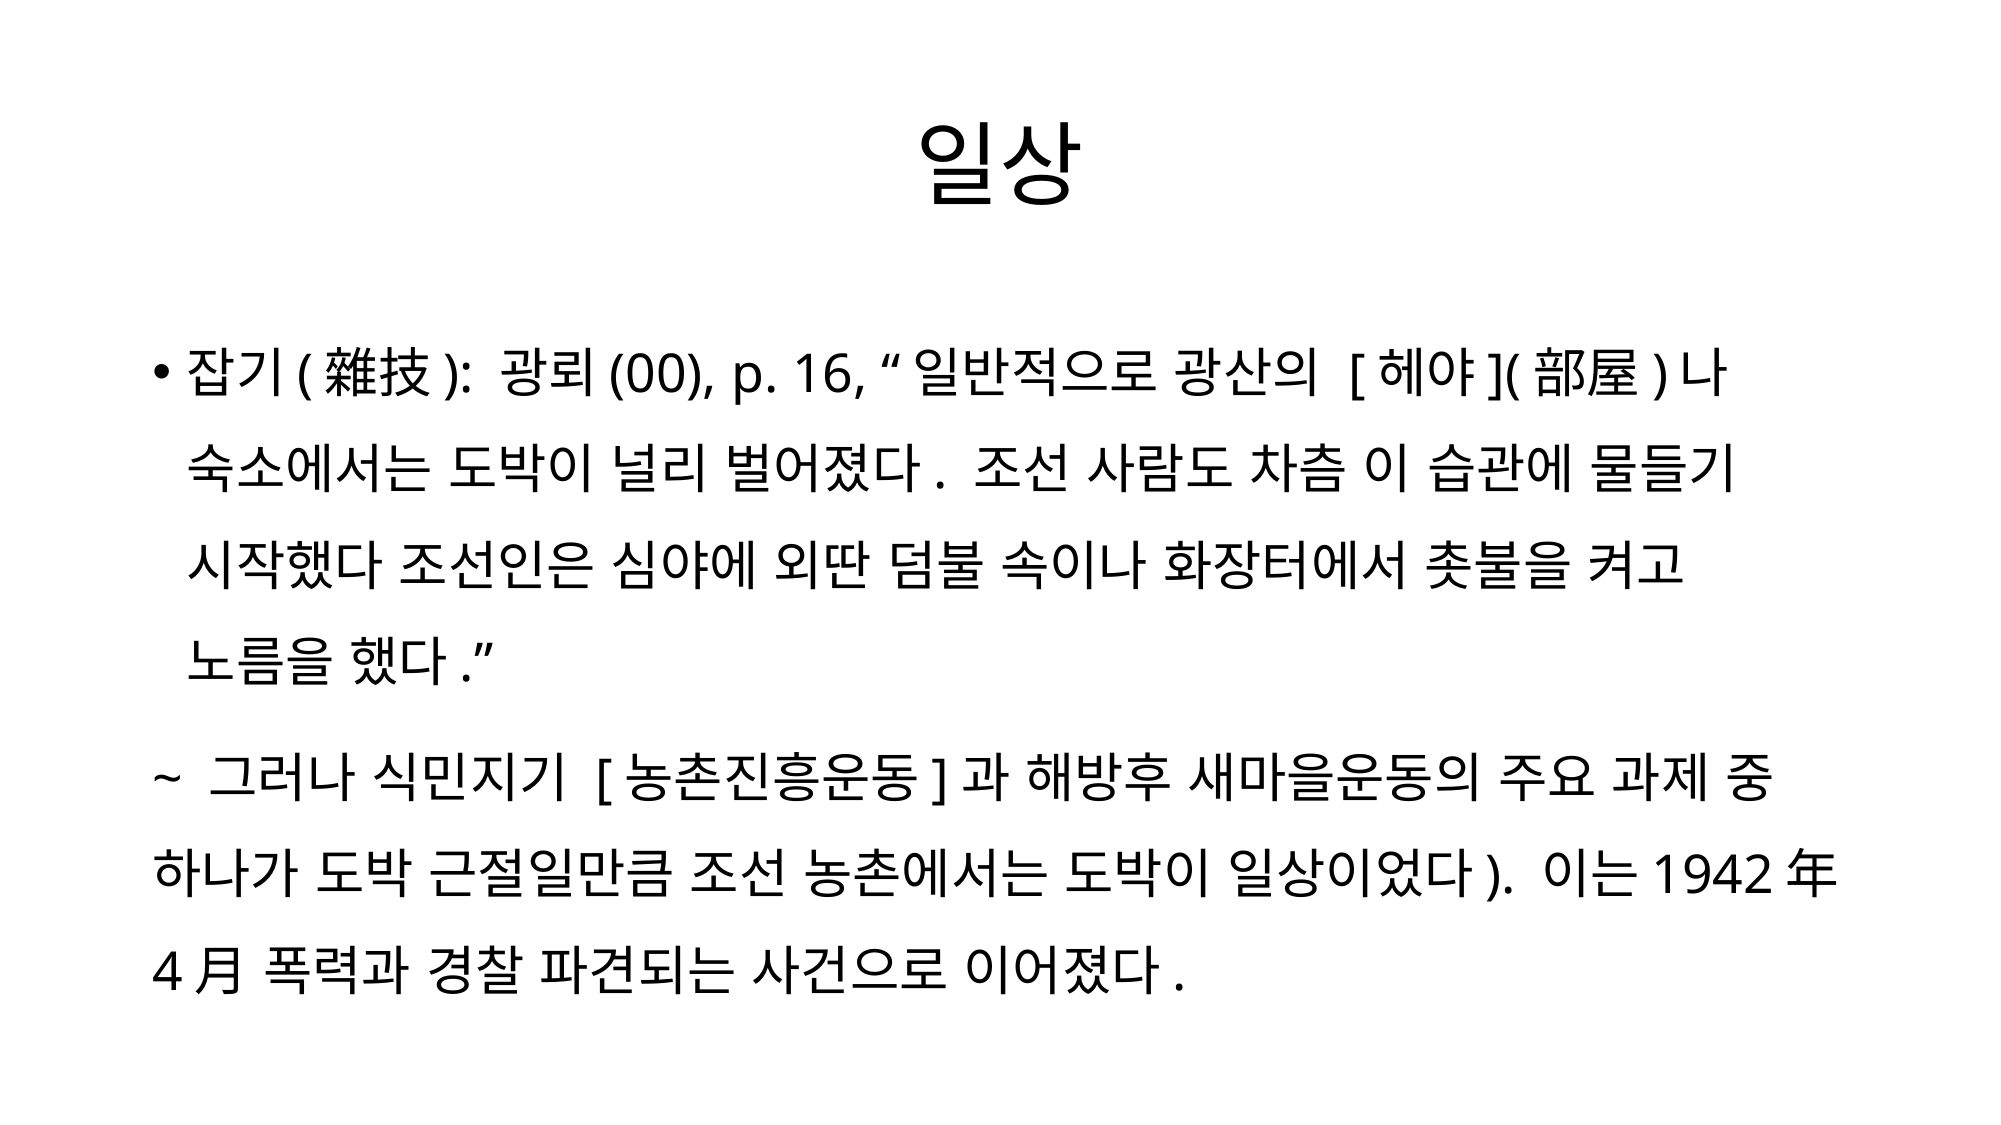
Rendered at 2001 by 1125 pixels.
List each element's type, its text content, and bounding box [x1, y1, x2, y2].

list 잡기(雜技): 광뢰(00), p. 16, “일반적으로 광산의 [헤야](部屋)나 숙소에서는 도박이 널리 벌어졌다. 조선 사람도 차츰 이 습관에 물들기 시작했다 조선인은 심야에 외딴 덤불 속이나 화장터에서 촛불을 켜고 노름을 했다.” ~ 그러나 식민지기 [농촌진흥운동]과 해방후 새마을운동의 주요 과제 중 하나가 도박 근절일만큼 조선 농촌에서는 도박이 일상이었다). 이는1942年4月 폭력과 경찰 파견되는 사건으로 이어졌다. [137, 299, 1863, 1014]
title 일상 [137, 59, 1863, 278]
